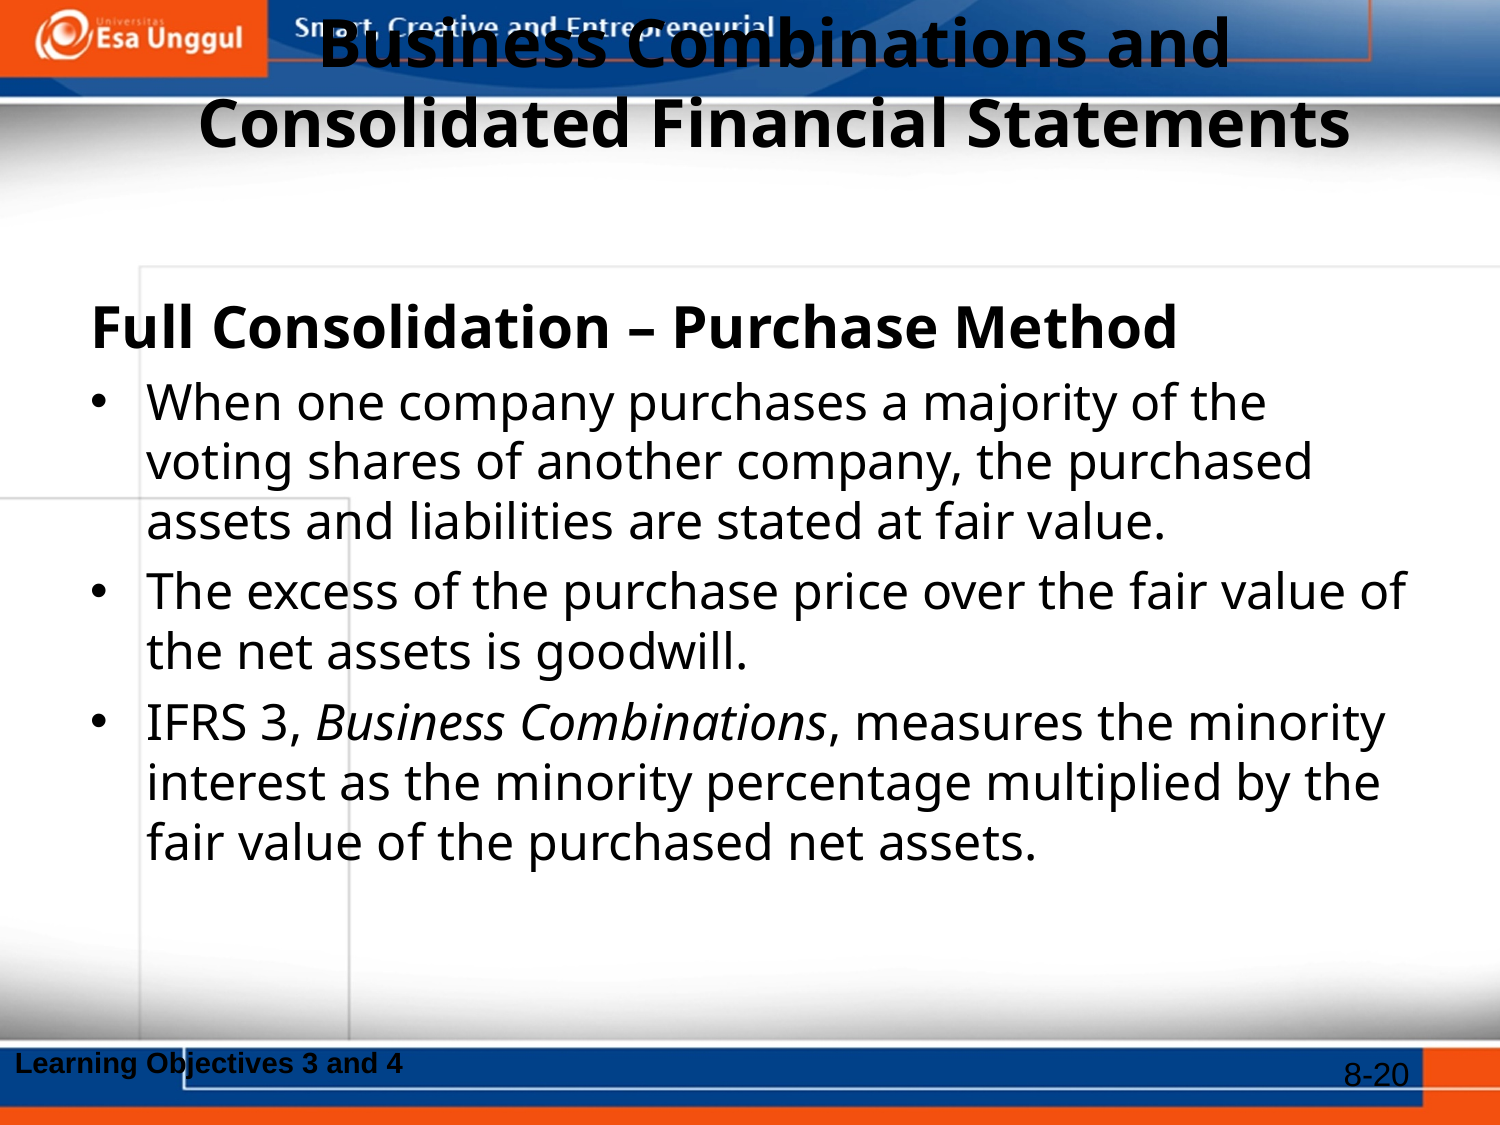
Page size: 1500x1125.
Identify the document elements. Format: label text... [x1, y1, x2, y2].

list Full Consolidation – Purchase Method When one company purchases a majority of the voting shares of another company, the purchased assets and liabilities are stated at fair value. The excess of the purchase price over the fair value of the net assets is goodwill. IFRS 3, Business Combinations, measures the minority interest as the minority percentage multiplied by the fair value of the purchased net assets. [75, 282, 1425, 1025]
slide_number 8-20 [1250, 1042, 1425, 1103]
text_box Learning Objectives 3 and 4 [0, 1037, 513, 1088]
picture [0, 0, 1500, 1125]
title Business Combinations and Consolidated Financial Statements [99, 0, 1450, 163]
